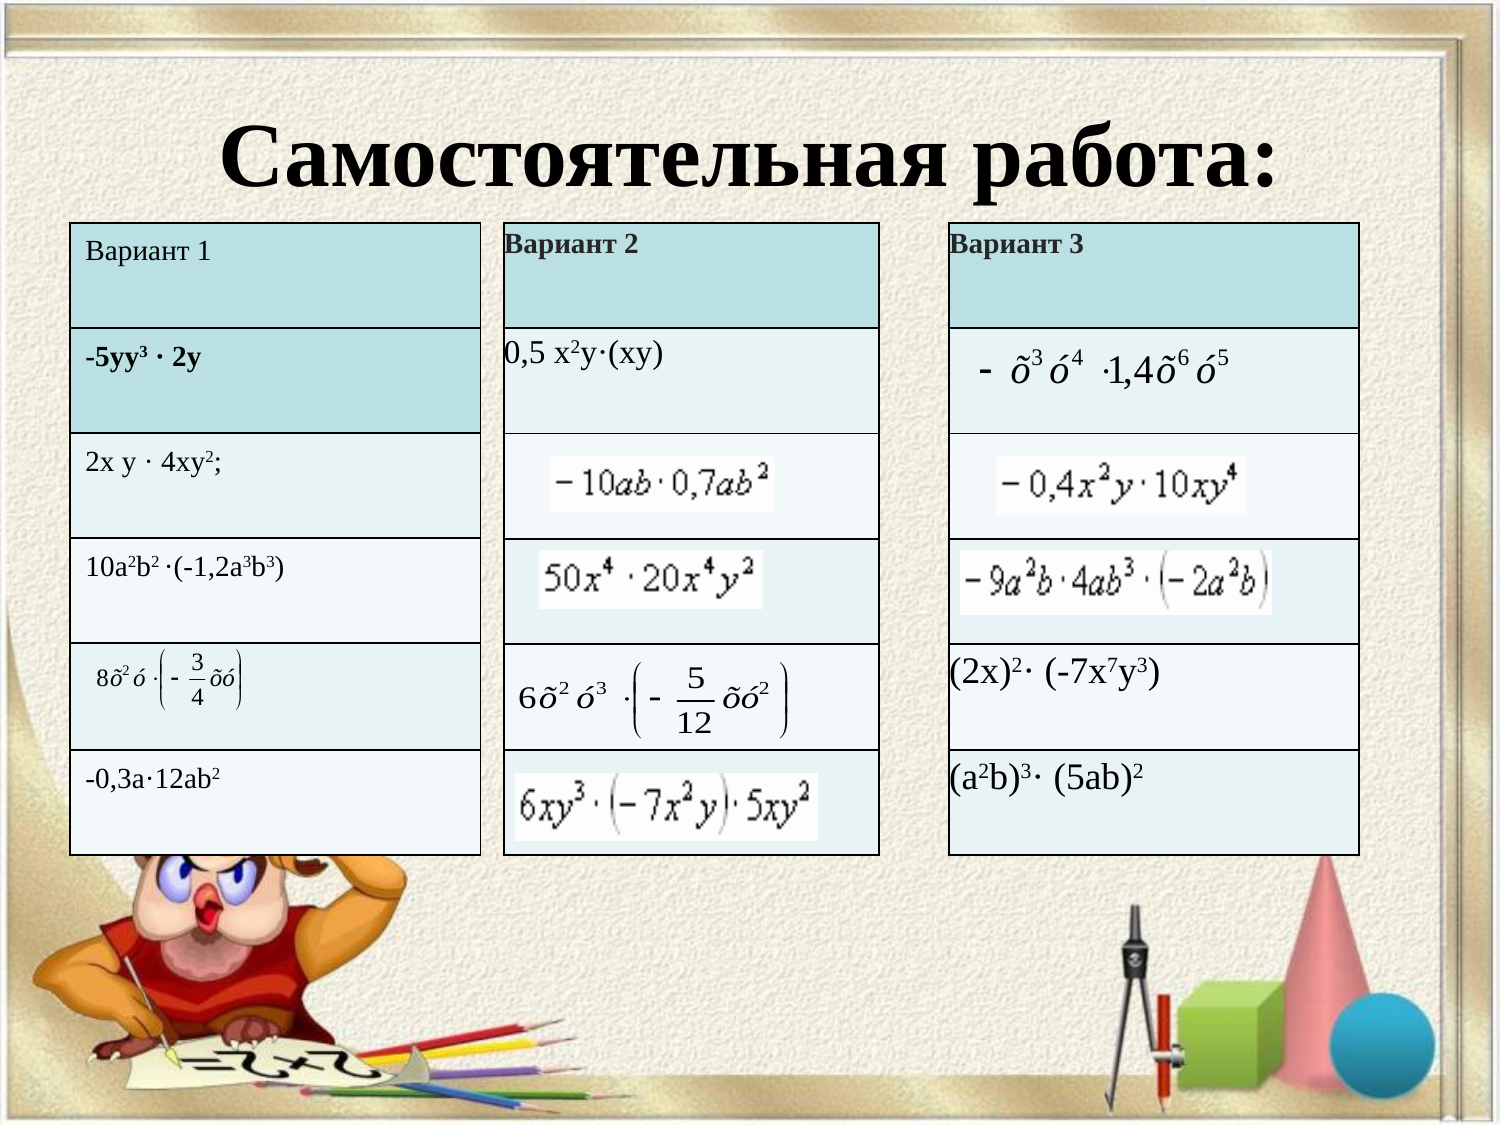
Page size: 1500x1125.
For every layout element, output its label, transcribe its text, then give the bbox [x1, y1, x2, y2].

title Самостоятельная работа: [93, 49, 1407, 250]
table_header Вариант 2 [505, 224, 878, 327]
table_cell 10a2b2 ·(-1,2a3b3) [71, 539, 480, 642]
table_cell [505, 434, 878, 538]
table_cell 2x y · 4xy2; [71, 434, 480, 537]
table_cell [505, 751, 878, 854]
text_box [503, 655, 798, 746]
table_cell (2x)2· (-7x7y3) [950, 645, 1358, 749]
table_cell [950, 329, 1358, 433]
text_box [972, 339, 1237, 401]
table_cell [505, 540, 878, 643]
table_cell 0,5 x2y·(xy) [505, 329, 878, 433]
table_cell (a2b)3· (5ab)2 [950, 751, 1358, 854]
table_cell -5yy3 · 2y [71, 329, 480, 432]
table_cell [950, 434, 1358, 538]
picture [0, 0, 1500, 1125]
table_header Вариант 1 [71, 224, 480, 327]
table_cell [71, 644, 480, 749]
table_cell [505, 645, 878, 749]
table_cell [950, 540, 1358, 643]
table_header Вариант 3 [950, 224, 1358, 327]
table_cell -0,3a·12ab2 [71, 751, 480, 854]
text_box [93, 644, 249, 716]
